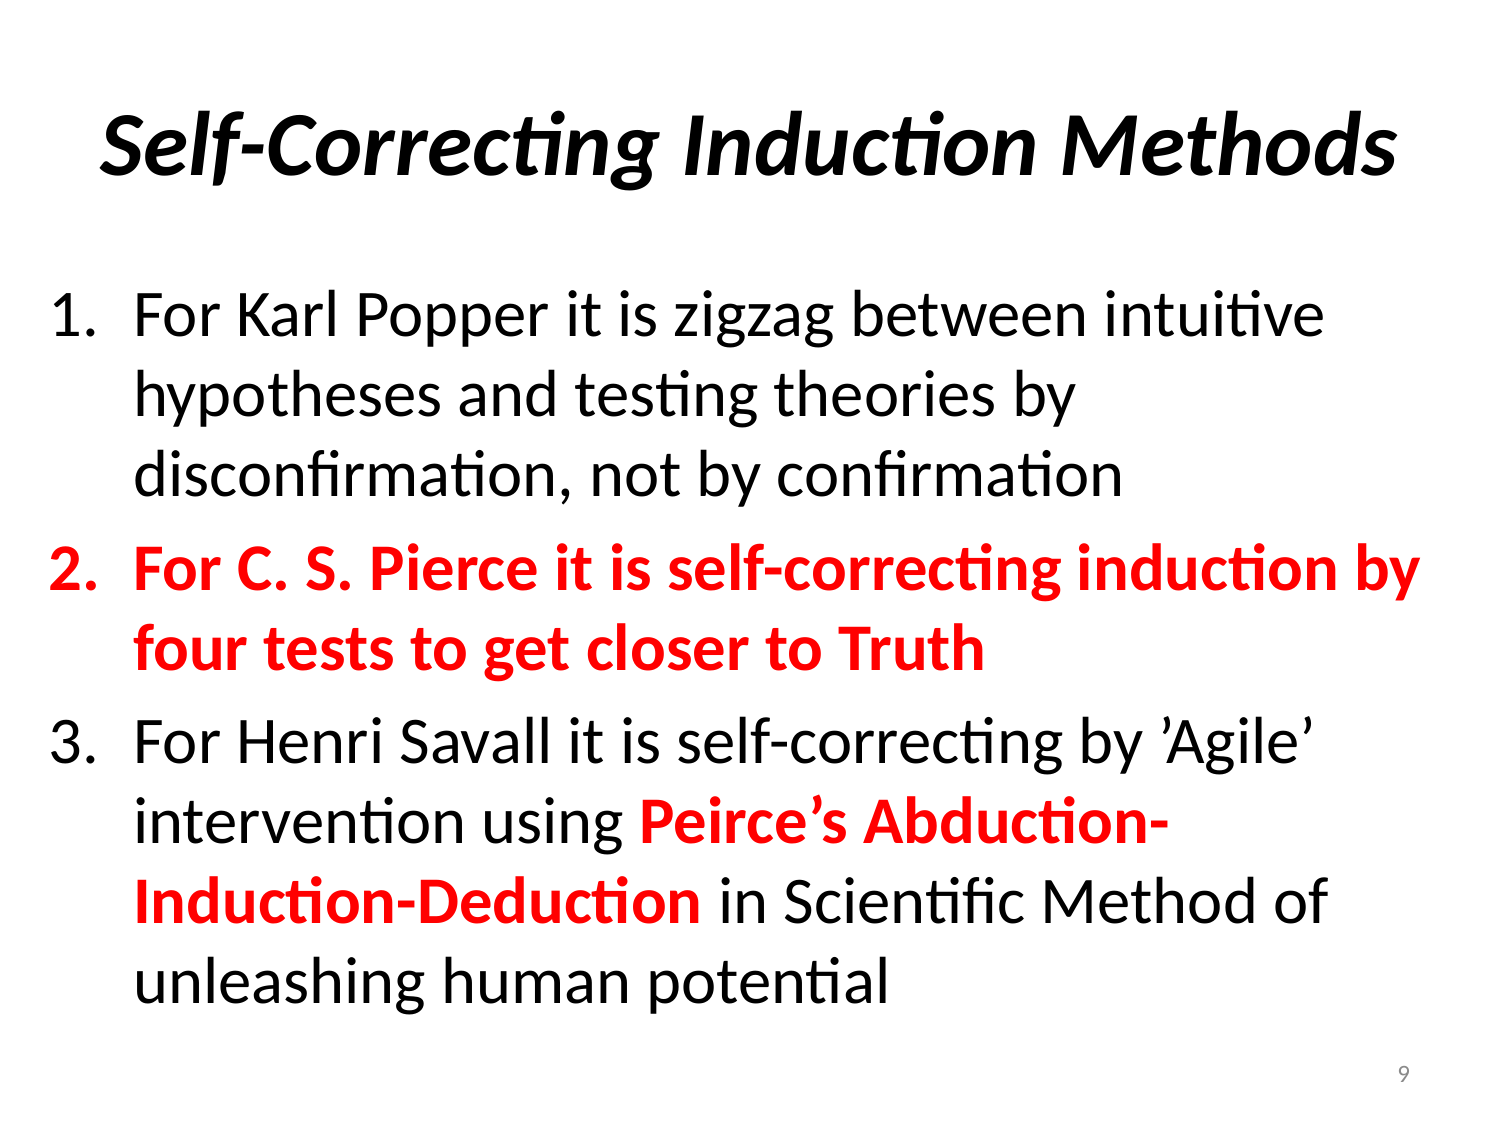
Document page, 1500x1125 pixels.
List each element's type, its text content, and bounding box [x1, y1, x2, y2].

slide_number 9 [1074, 1042, 1425, 1103]
title Self-Correcting Induction Methods [75, 45, 1425, 233]
list For Karl Popper it is zigzag between intuitive hypotheses and testing theories by disconfirmation, not by confirmation For C. S. Pierce it is self-correcting induction by four tests to get closer to Truth For Henri Savall it is self-correcting by ’Agile’ intervention using Peirce’s Abduction-Induction-Deduction in Scientific Method of unleashing human potential [33, 262, 1470, 1043]
